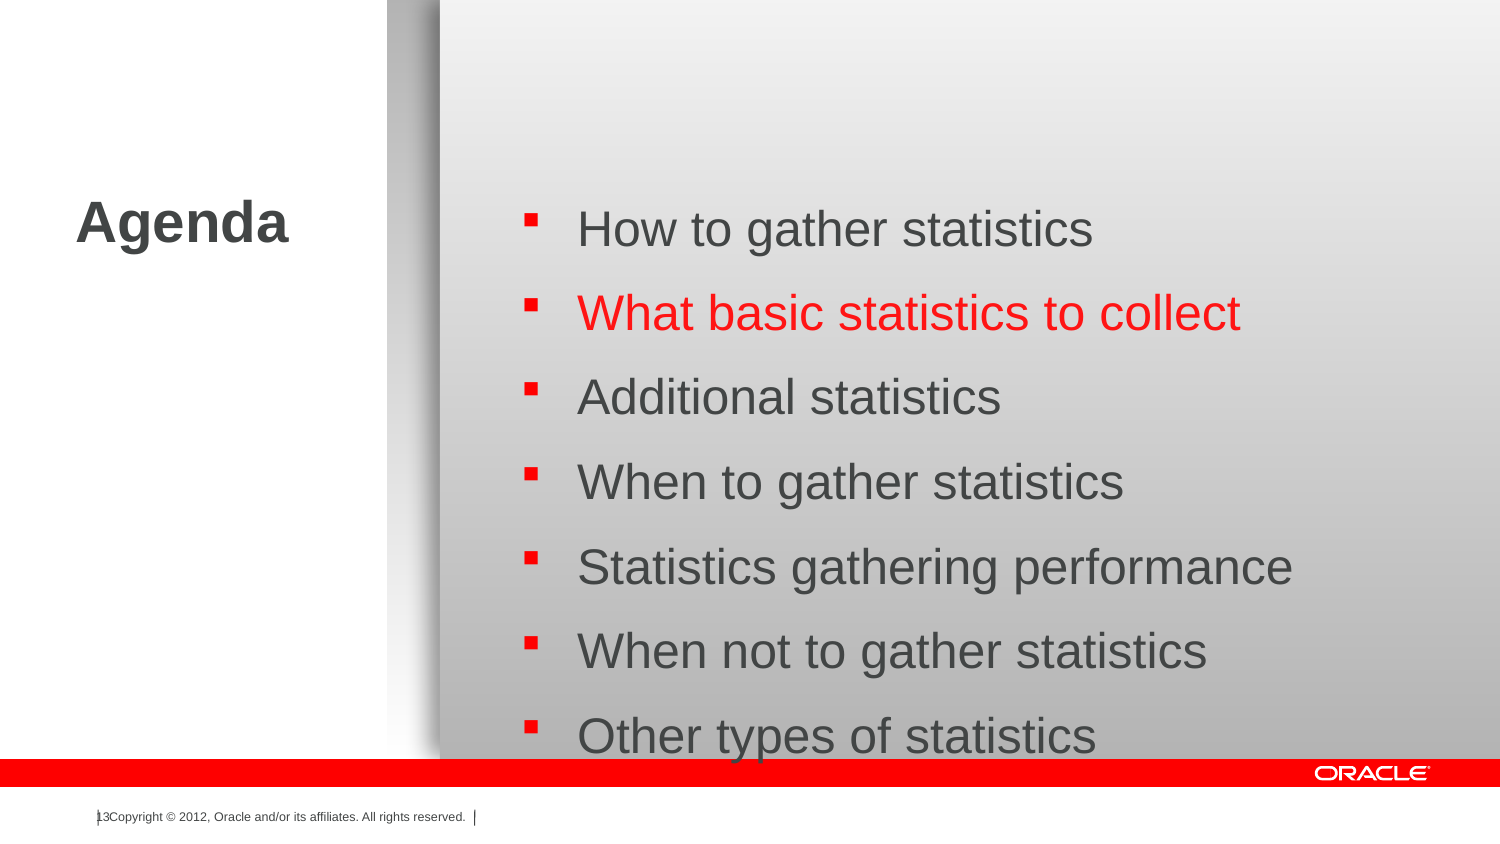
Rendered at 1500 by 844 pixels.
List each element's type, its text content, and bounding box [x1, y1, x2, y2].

picture [0, 759, 1500, 787]
title Agenda [75, 192, 358, 317]
list How to gather statistics What basic statistics to collect Additional statistics When to gather statistics Statistics gathering performance When not to gather statistics Other types of statistics [520, 184, 1431, 696]
